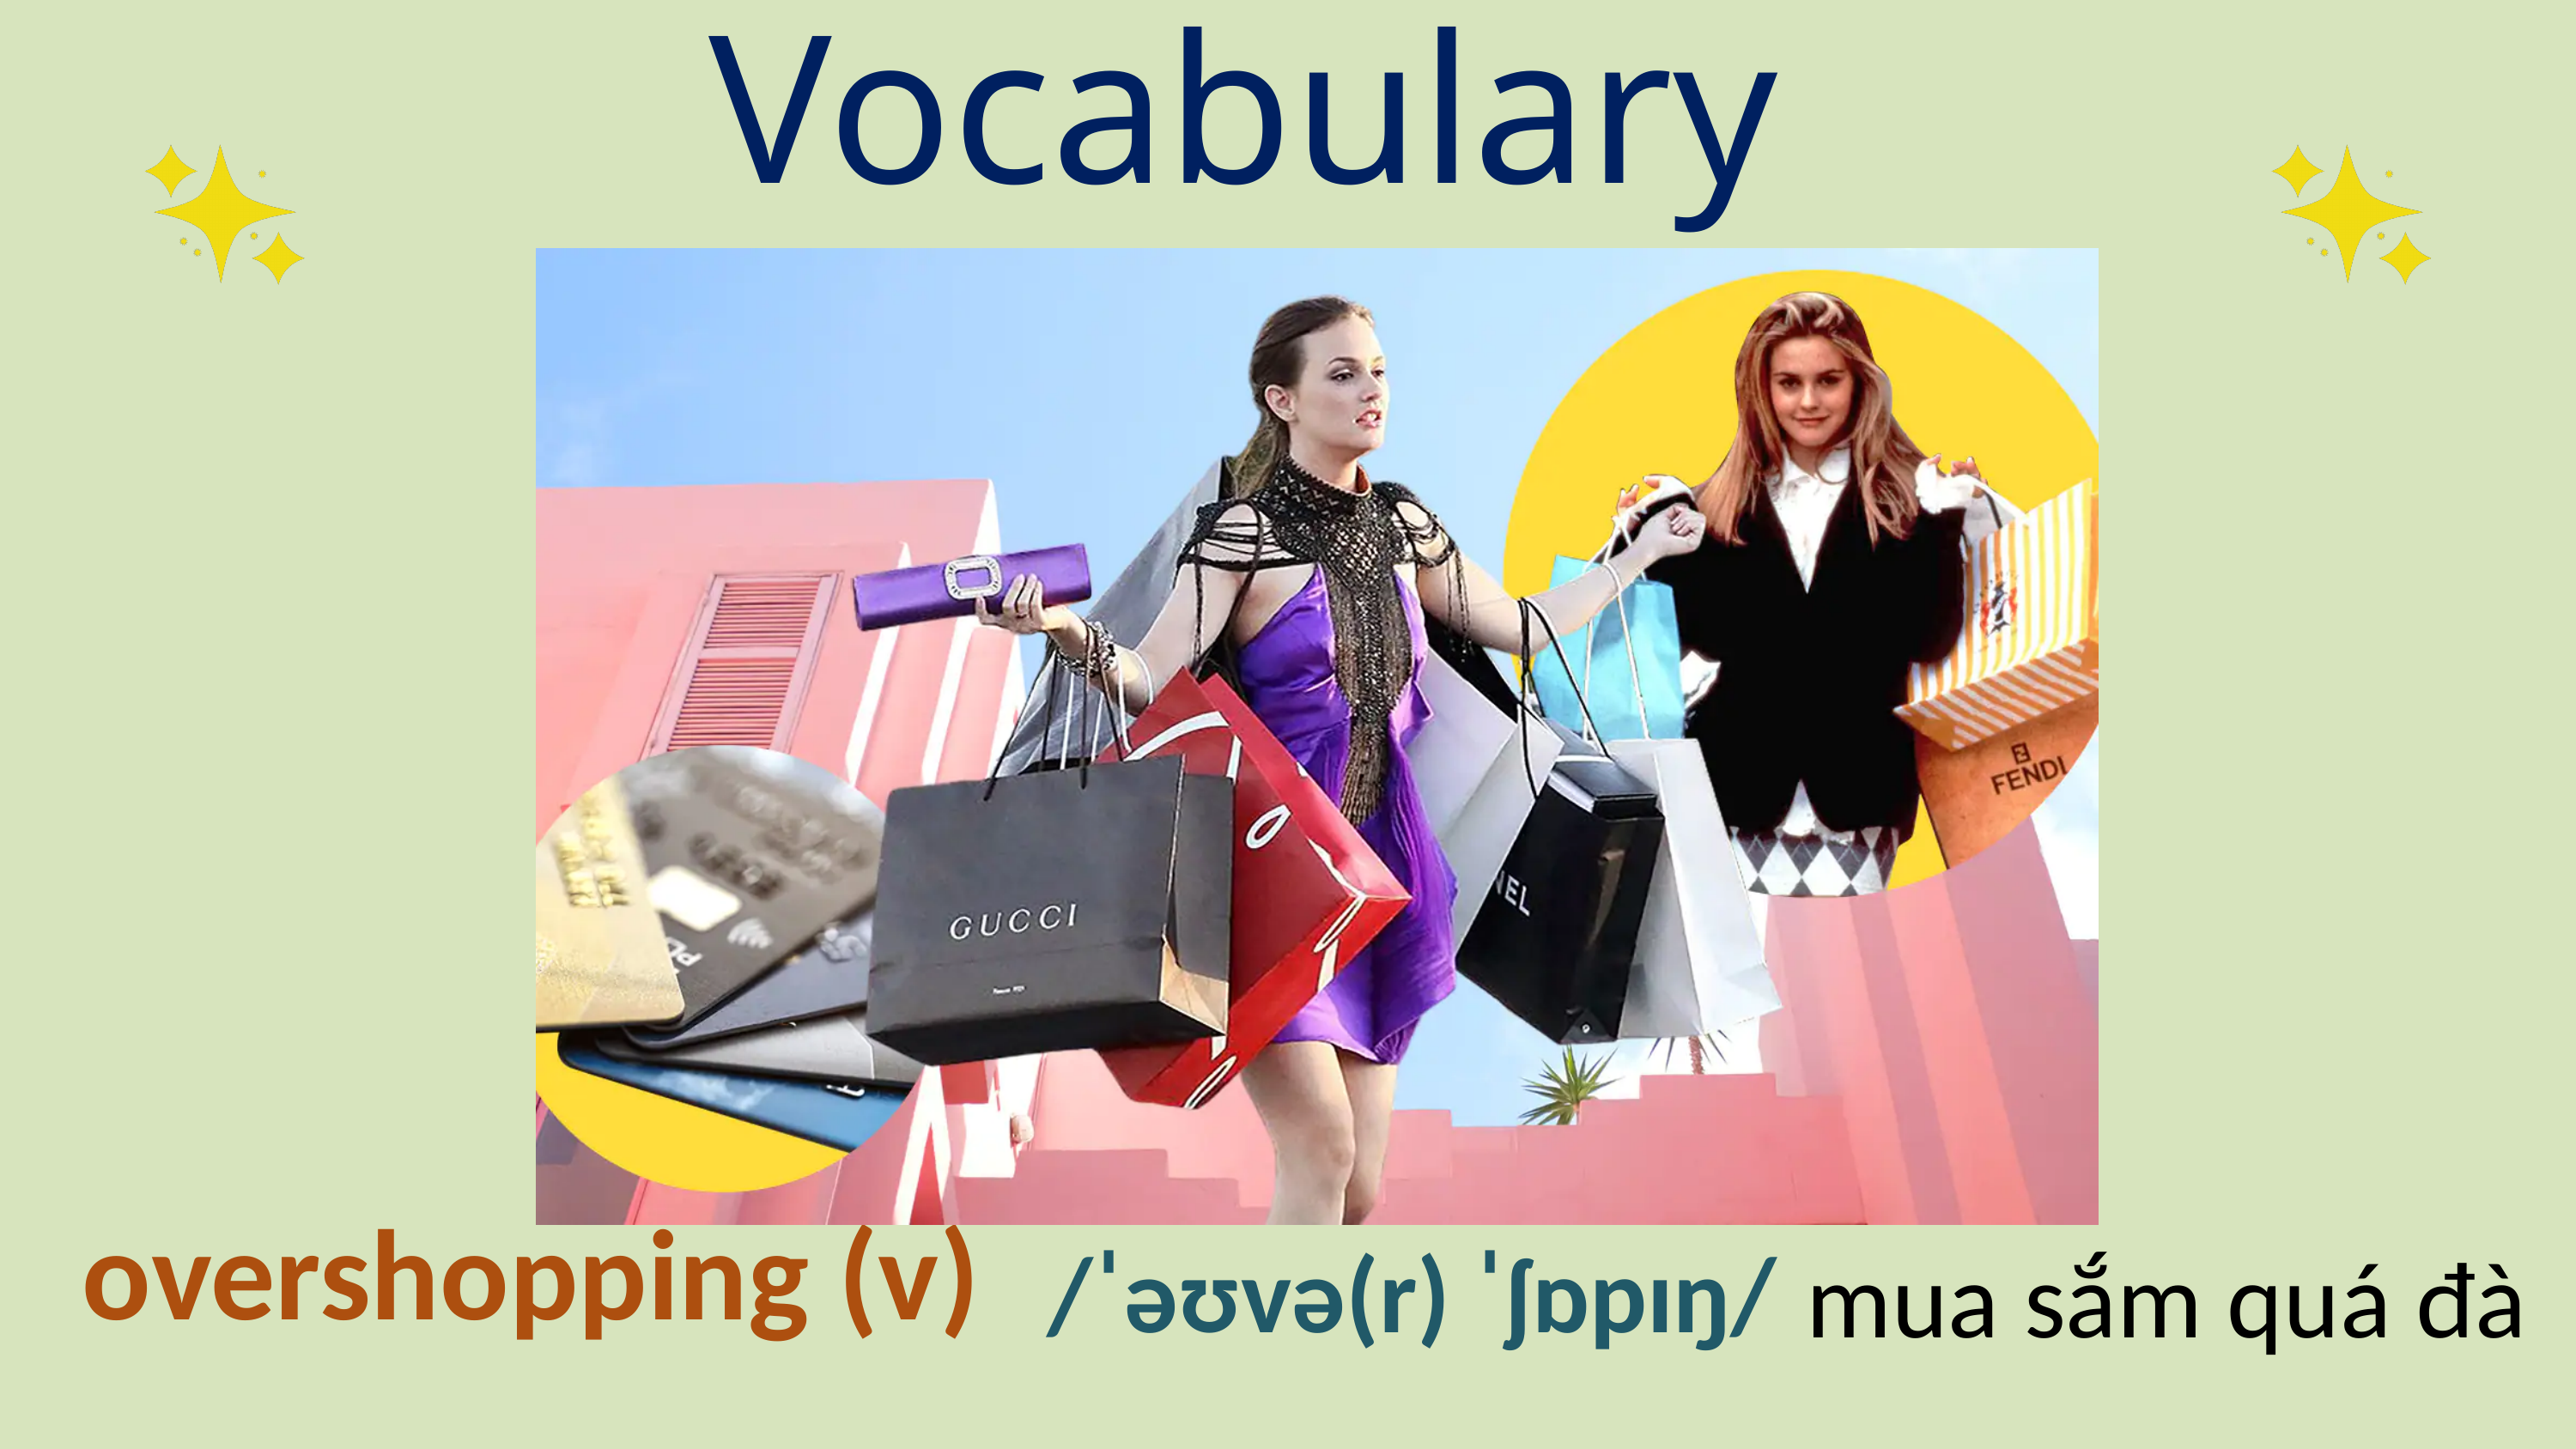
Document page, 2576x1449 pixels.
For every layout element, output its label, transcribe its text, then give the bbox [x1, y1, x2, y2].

text_box Vocabulary [633, 112, 1855, 225]
text_box mua sắm quá đà [1631, 1224, 2576, 1367]
picture [536, 248, 2099, 1225]
text_box overshopping (v) [53, 1195, 1009, 1288]
text_box [144, 144, 305, 285]
text_box [2271, 144, 2432, 285]
text_box /ˈəʊvə(r) ˈʃɒpɪŋ/ [1034, 1233, 1791, 1361]
